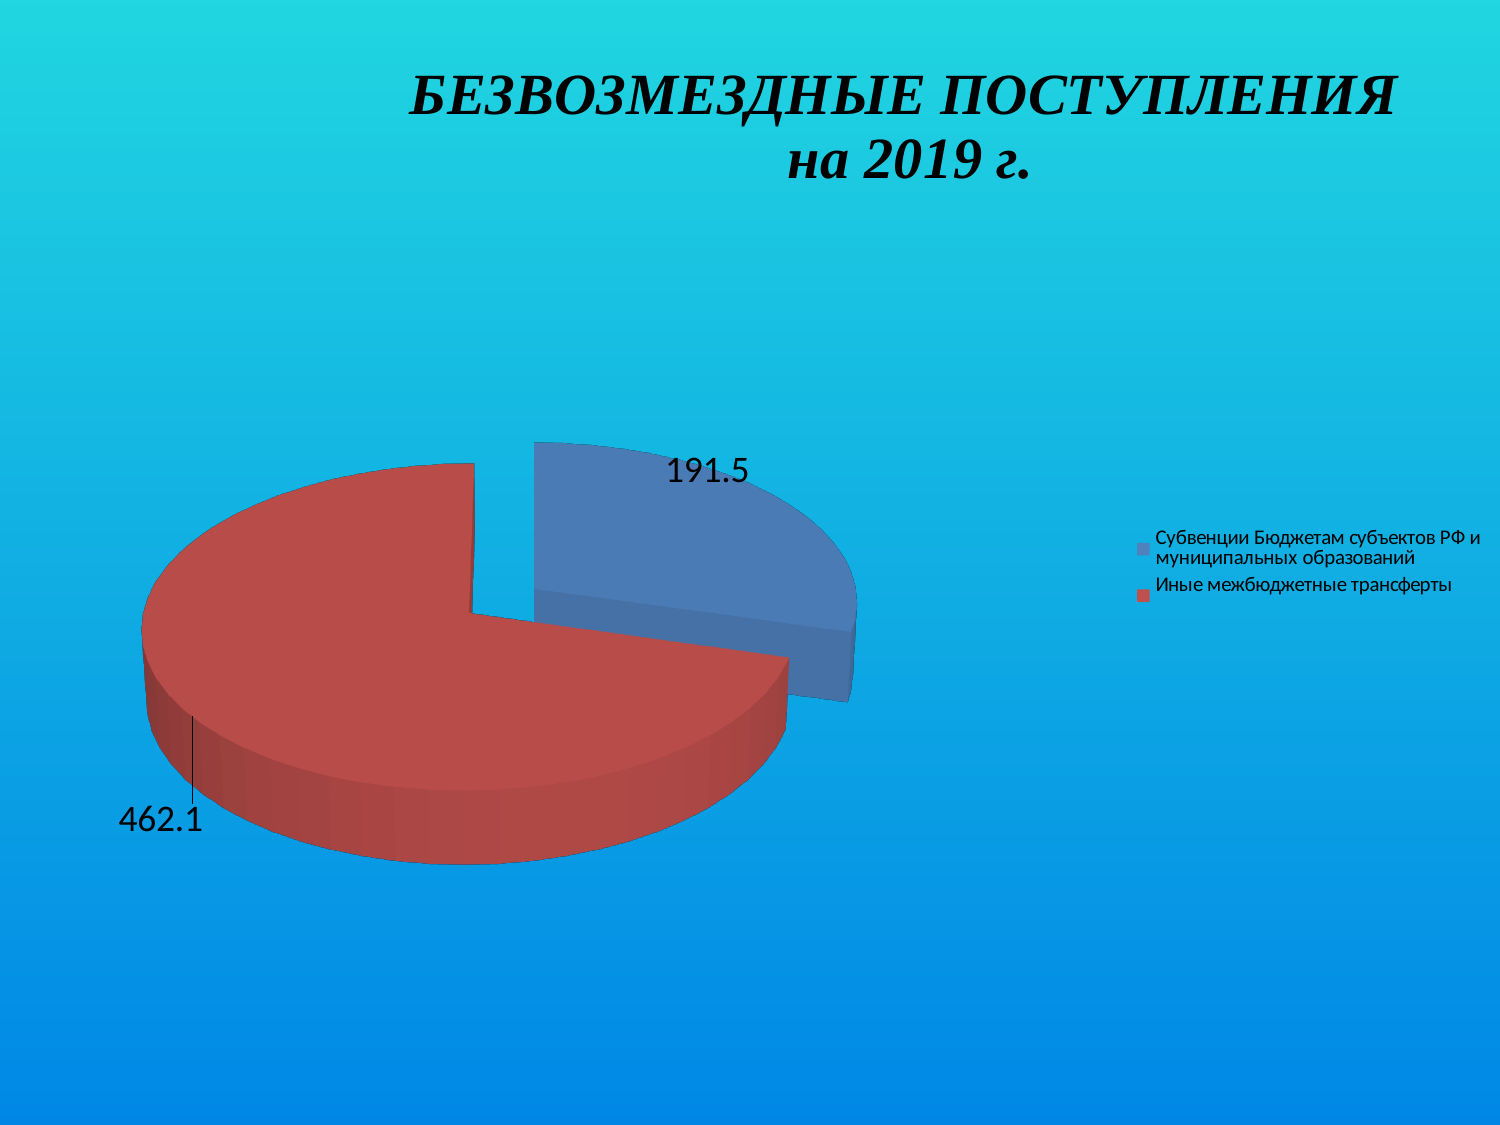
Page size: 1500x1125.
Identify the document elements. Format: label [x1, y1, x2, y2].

chart [0, 0, 1500, 1125]
